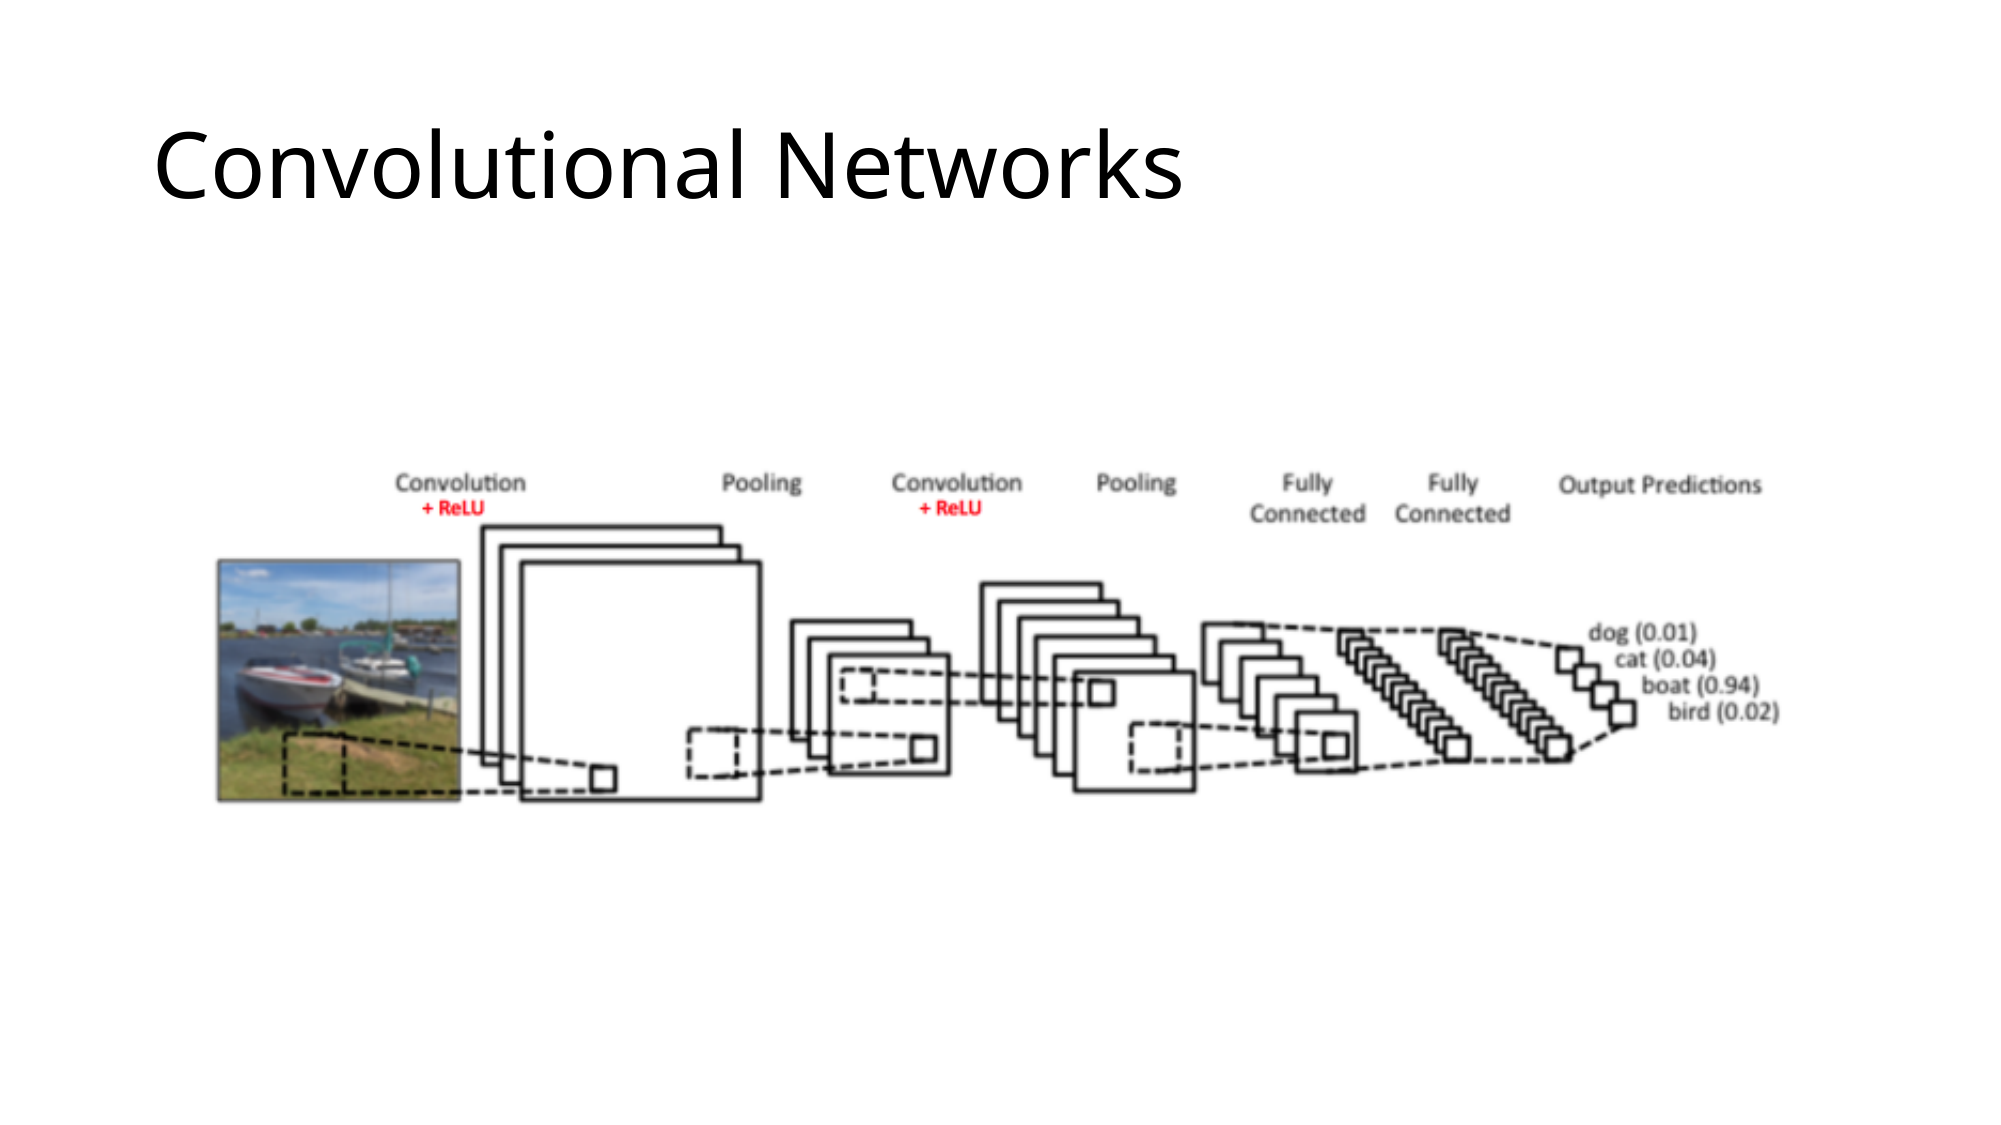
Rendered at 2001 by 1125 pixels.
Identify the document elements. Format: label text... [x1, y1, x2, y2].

title Convolutional Networks [137, 59, 1863, 278]
picture [201, 448, 1799, 829]
